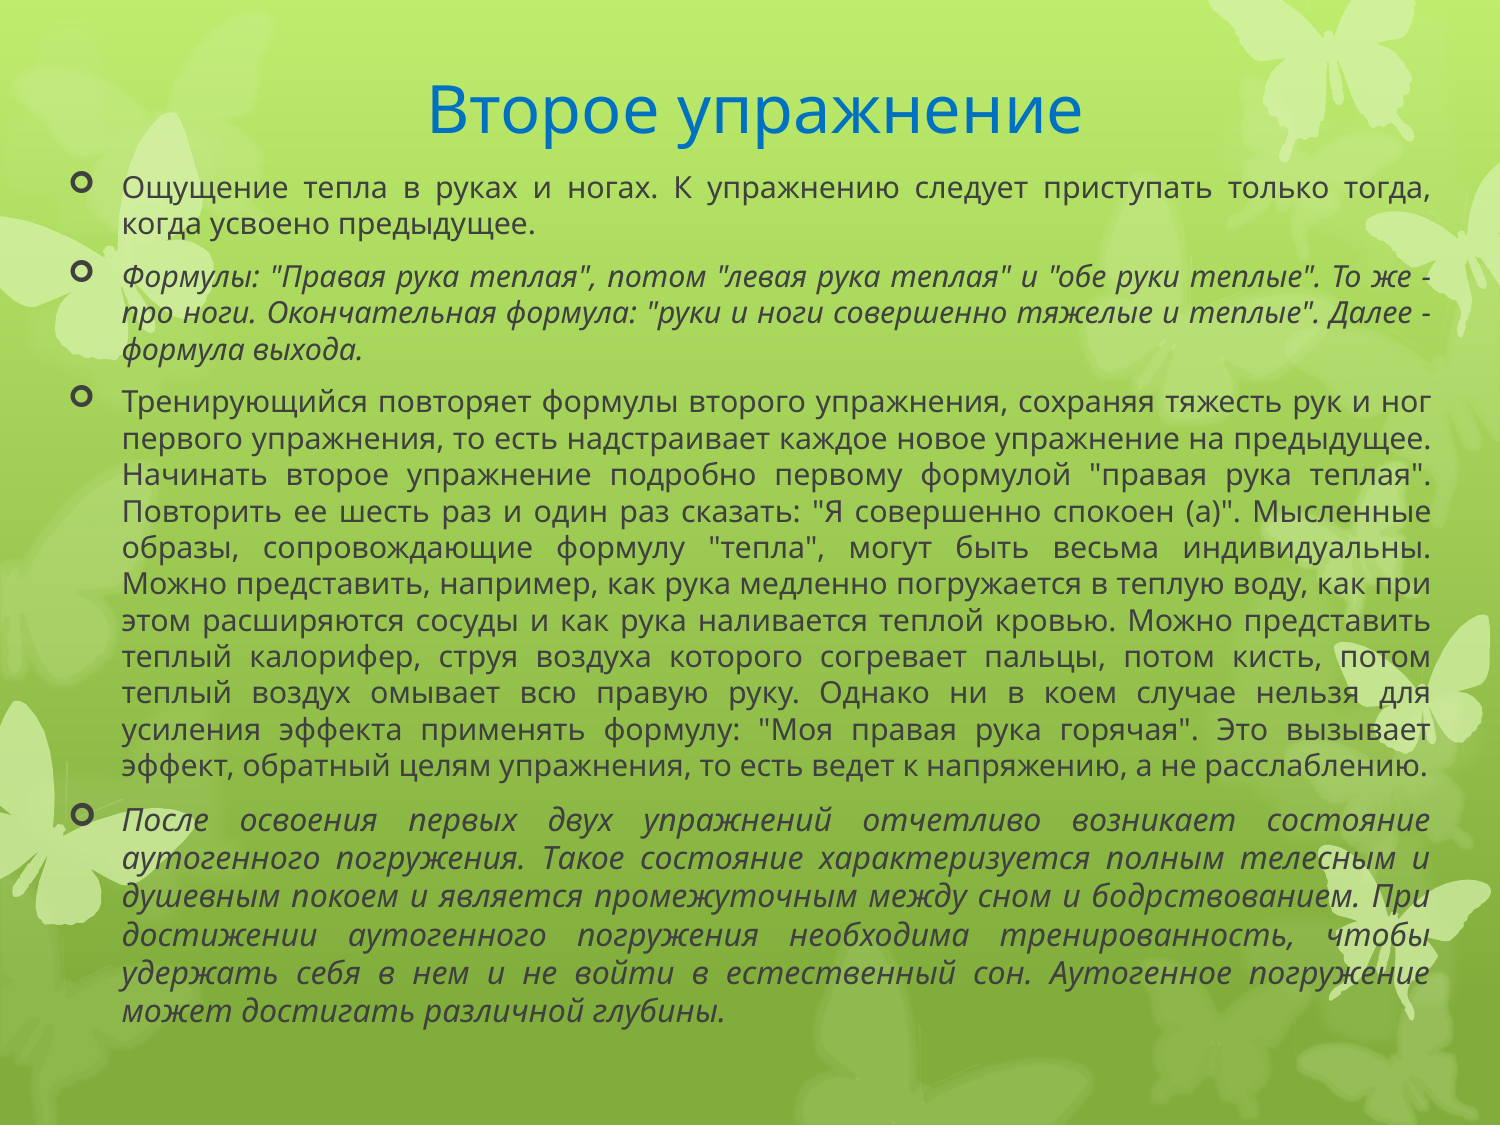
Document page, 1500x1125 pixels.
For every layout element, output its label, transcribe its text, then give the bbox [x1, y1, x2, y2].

title Второе упражнение [171, 30, 1340, 160]
list Ощущение тепла в руках и ногах. К упражнению следует приступать только тогда, когда усвоено предыдущее. Формулы: "Правая рука теплая", потом "левая рука теплая" и "обе руки теплые". То же - про ноги. Окончательная формула: "руки и ноги совершенно тяжелые и теплые". Далее - формула выхода. Тренирующийся повторяет формулы второго упражнения, сохраняя тяжесть рук и ног первого упражнения, то есть надстраивает каждое новое упражнение на предыдущее. Начинать второе упражнение подробно первому формулой "правая рука теплая". Повторить ее шесть раз и один раз сказать: "Я совершенно спокоен (а)". Мысленные образы, сопровождающие формулу "тепла", могут быть весьма индивидуальны. Можно представить, например, как рука медленно погружается в теплую воду, как при этом расширяются сосуды и как рука наливается теплой кровью. Можно представить теплый калорифер, струя воздуха которого согревает пальцы, потом кисть, потом теплый воздух омывает всю правую руку. Однако ни в коем случае нельзя для усиления эффекта применять формулу: "Моя правая рука горячая". Это вызывает эффект, обратный целям упражнения, то есть ведет к напряжению, а не расслаблению. После освоения первых двух упражнений отчетливо возникает состояние аутогенного погружения. Такое состояние характеризуется полным телесным и душевным покоем и является промежуточным между сном и бодрствованием. При достижении аутогенного погружения необходима тренированность, чтобы удержать себя в нем и не войти в естественный сон. Аутогенное погружение может достигать различной глубины. [53, 160, 1447, 1071]
